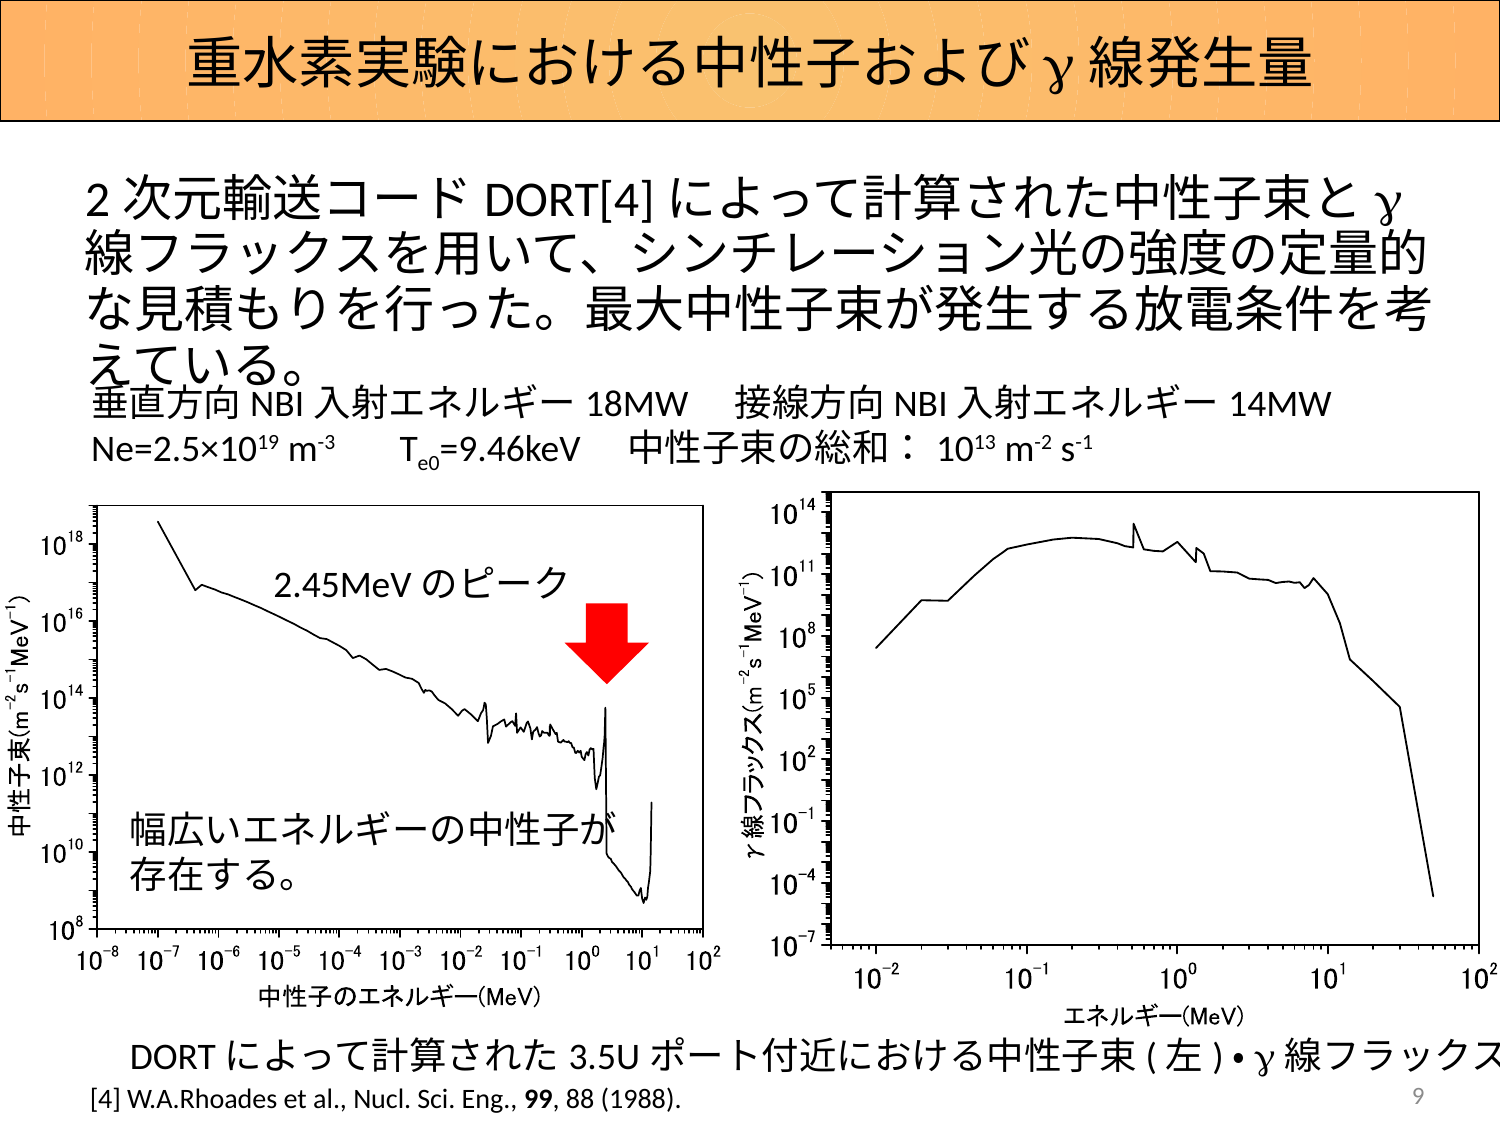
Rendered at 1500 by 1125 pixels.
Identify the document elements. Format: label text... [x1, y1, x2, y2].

text_box 2次元輸送コードDORT[4]によって計算された中性子束とg線フラックスを用いて、シンチレーション光の強度の定量的な見積もりを行った。最大中性子束が発生する放電条件を考えている。 [70, 162, 1468, 401]
picture [738, 490, 1498, 1027]
text_box 垂直方向NBI入射エネルギー18MW 接線方向NBI入射エネルギー14MW Ne=2.5×1019 m-3 Te0=9.46keV 中性子束の総和：1013 m-2 s-1 [76, 371, 1369, 482]
text_box [4] W.A.Rhoades et al., Nucl. Sci. Eng., 99, 88 (1988). [74, 1072, 697, 1122]
picture [5, 504, 721, 1008]
text_box DORTによって計算された3.5Uポート付近における中性子束(左)・g線フラックス(右) [115, 1024, 1500, 1085]
text_box 重水素実験における中性子およびg線発生量 [0, 0, 1500, 122]
slide_number 8 [1102, 1085, 1440, 1125]
